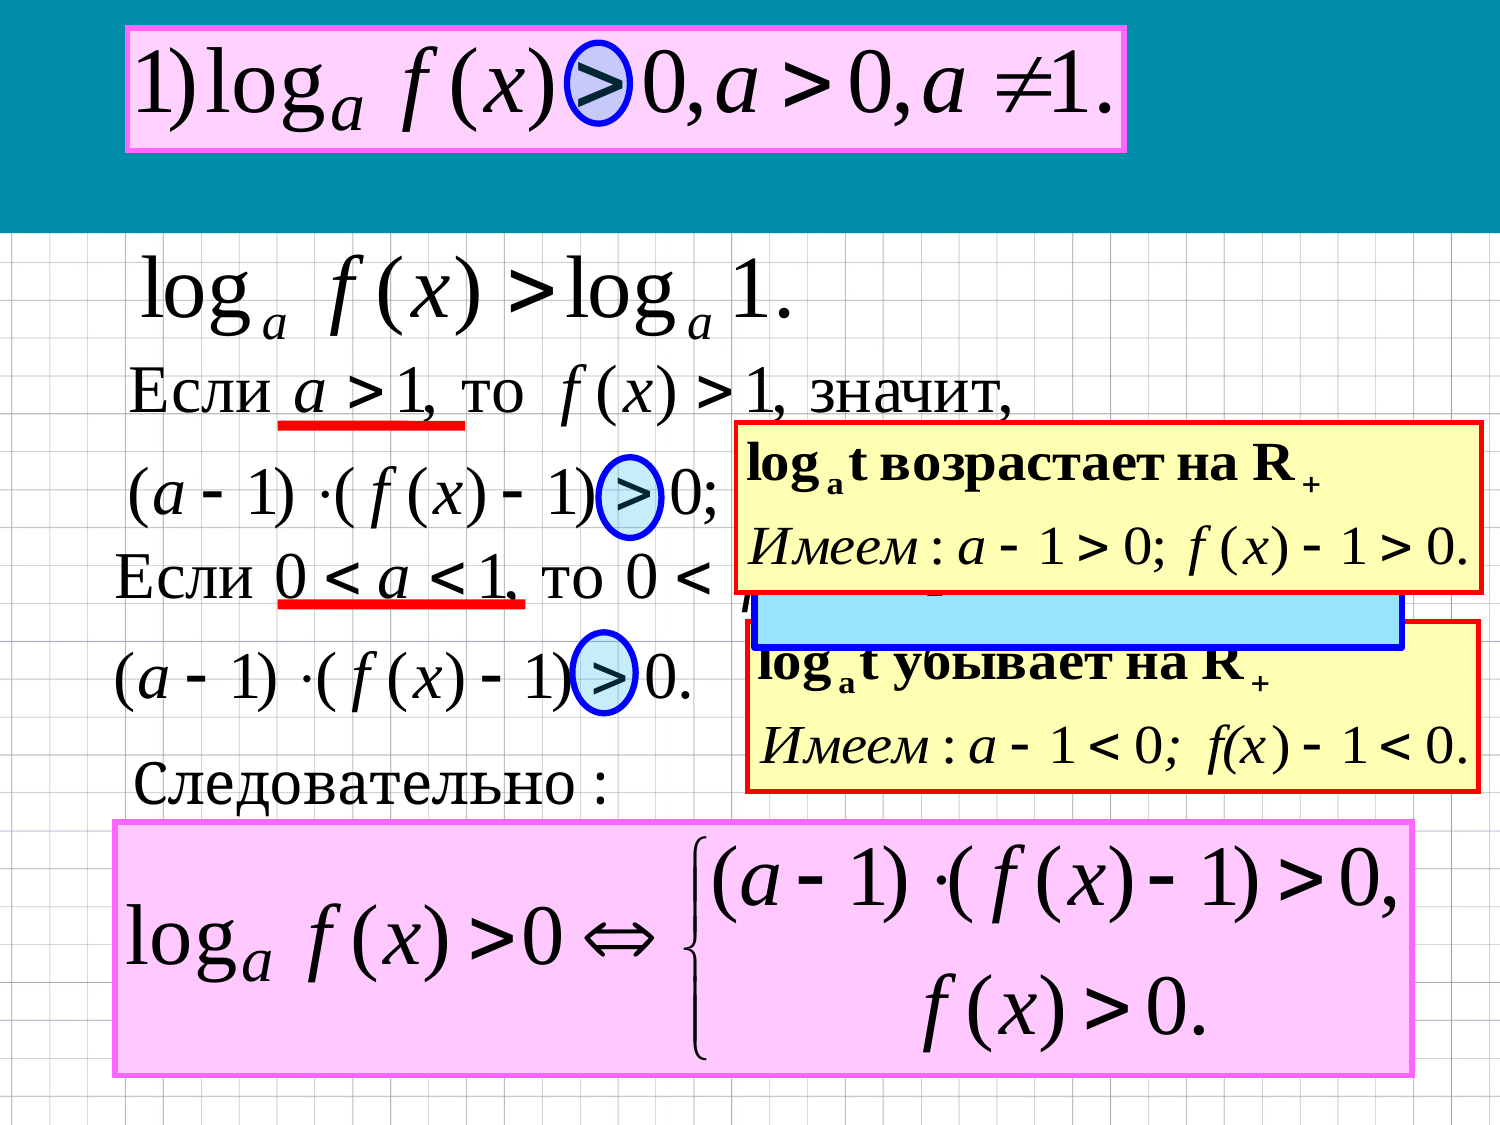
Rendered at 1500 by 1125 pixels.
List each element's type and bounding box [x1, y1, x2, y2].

text_box [128, 228, 802, 349]
text_box [738, 424, 1480, 591]
text_box [104, 537, 754, 728]
text_box [118, 349, 1045, 537]
text_box [749, 623, 1476, 790]
text_box [130, 30, 1122, 148]
picture [0, 0, 1500, 1125]
text_box [754, 591, 1403, 648]
text_box [117, 824, 1410, 1073]
